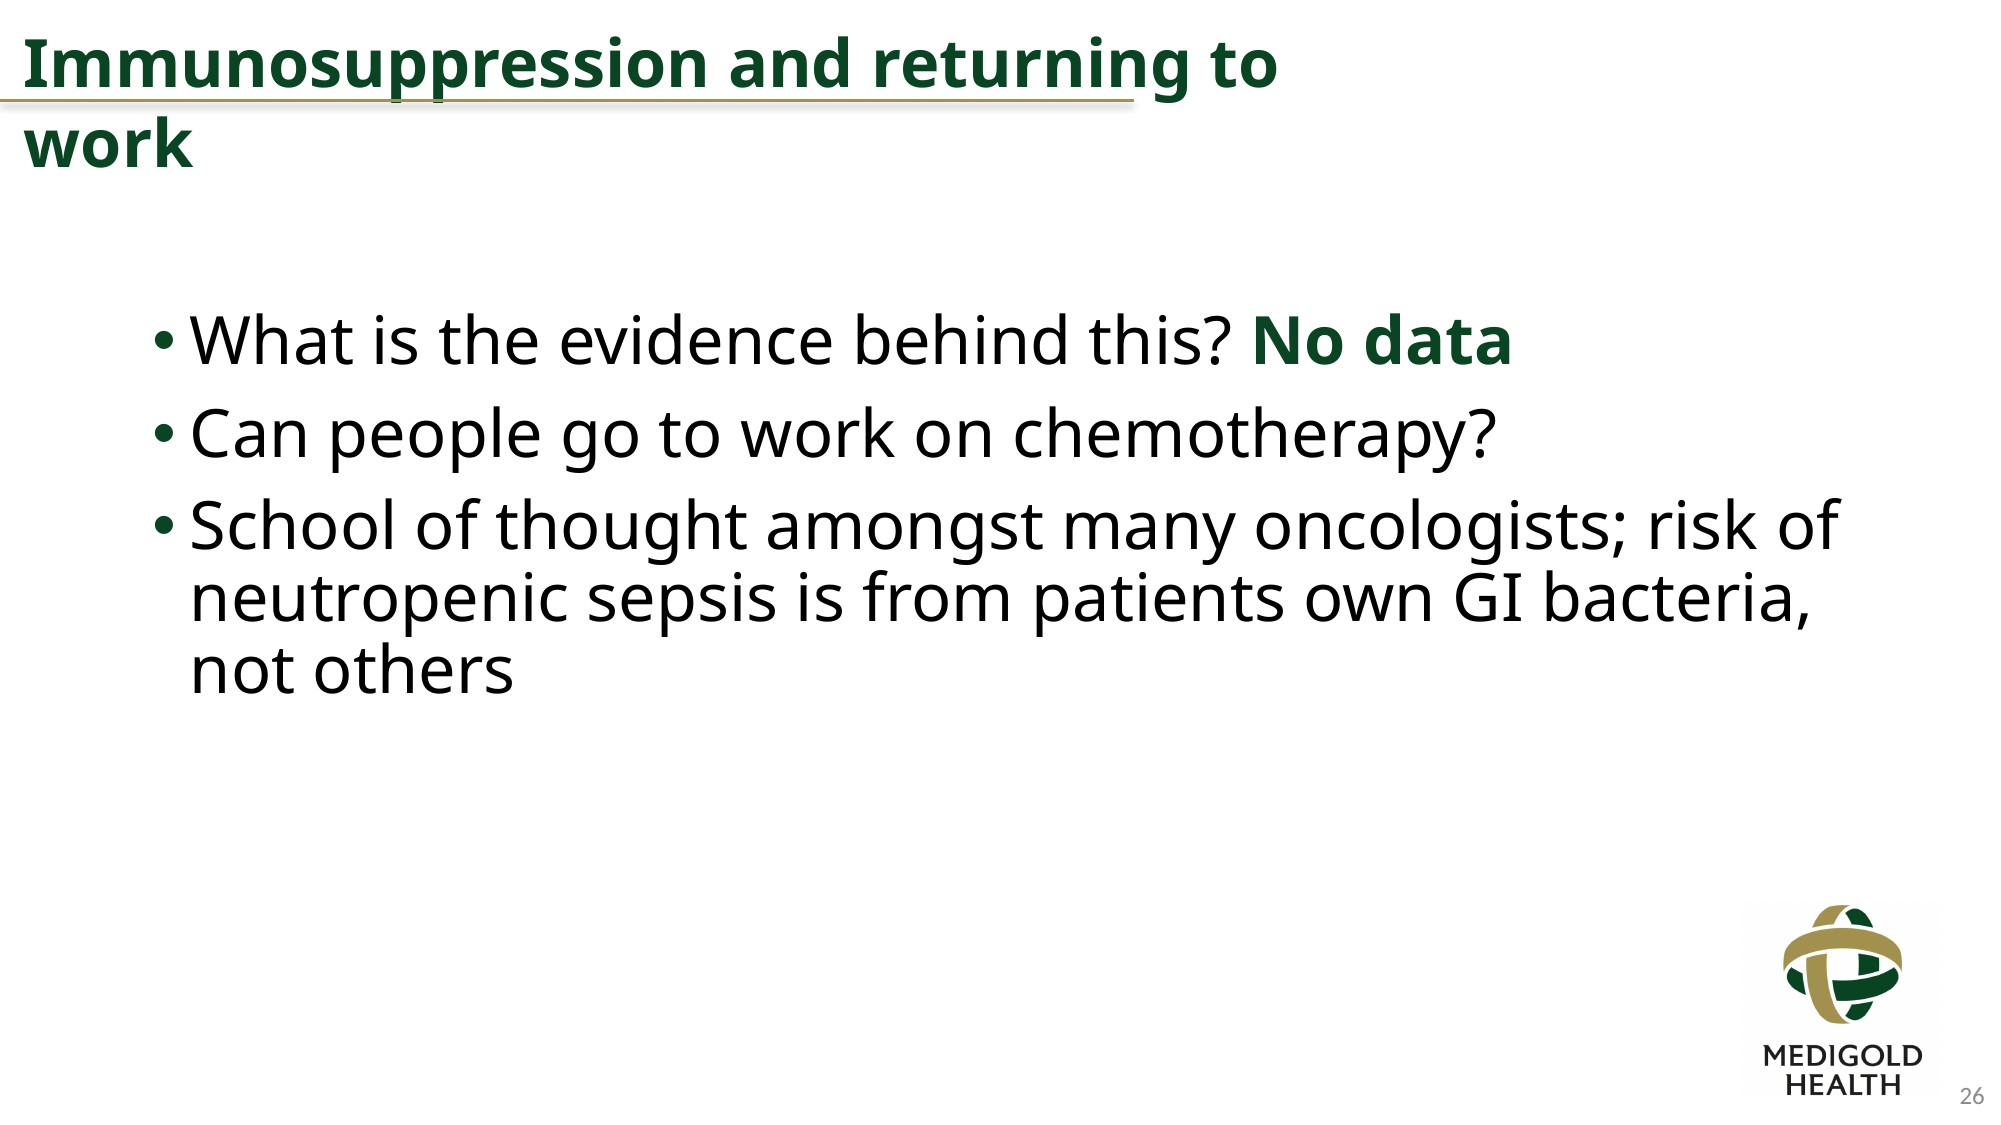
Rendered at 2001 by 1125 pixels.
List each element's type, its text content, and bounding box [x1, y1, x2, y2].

picture [1743, 900, 1942, 1065]
list What is the evidence behind this? No data Can people go to work on chemotherapy? School of thought amongst many oncologists; risk of neutropenic sepsis is from patients own GI bacteria, not others [137, 299, 1863, 1014]
slide_number 26 [1550, 1065, 2000, 1125]
text_box Immunosuppression and returning to work [9, 13, 1459, 188]
